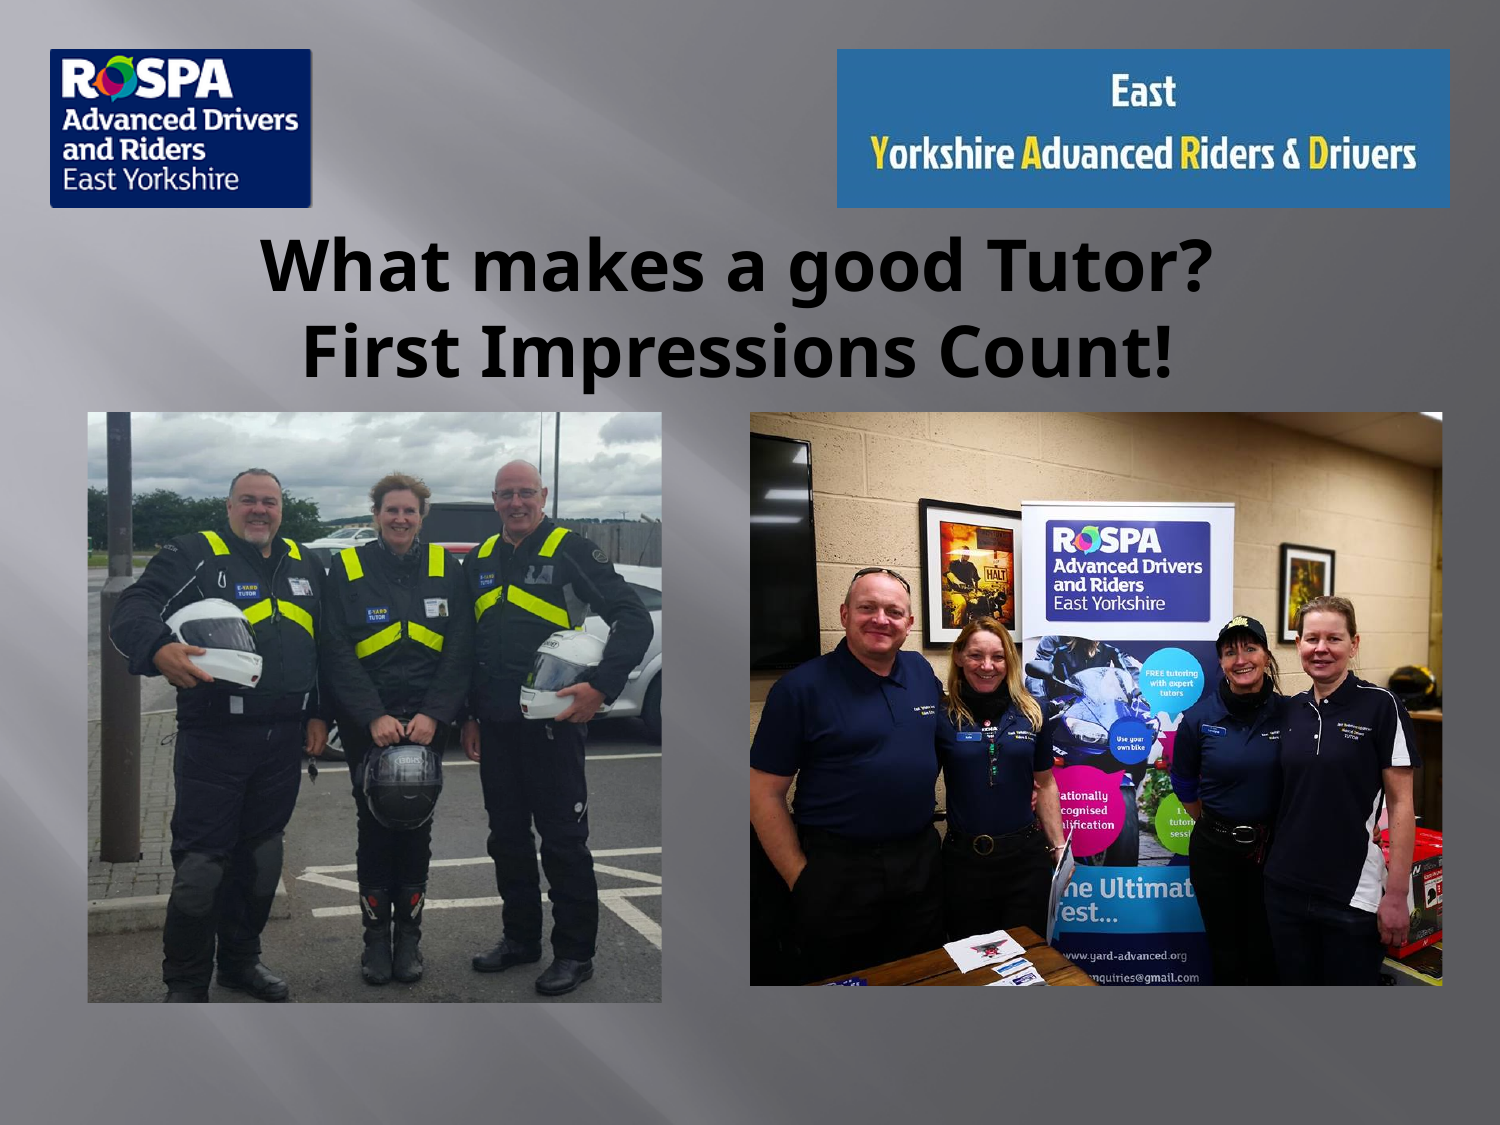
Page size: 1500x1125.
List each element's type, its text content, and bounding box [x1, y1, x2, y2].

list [749, 412, 1443, 987]
title What makes a good Tutor? First Impressions Count! [62, 212, 1413, 400]
picture [49, 49, 313, 208]
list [87, 412, 662, 1003]
picture [837, 49, 1451, 208]
